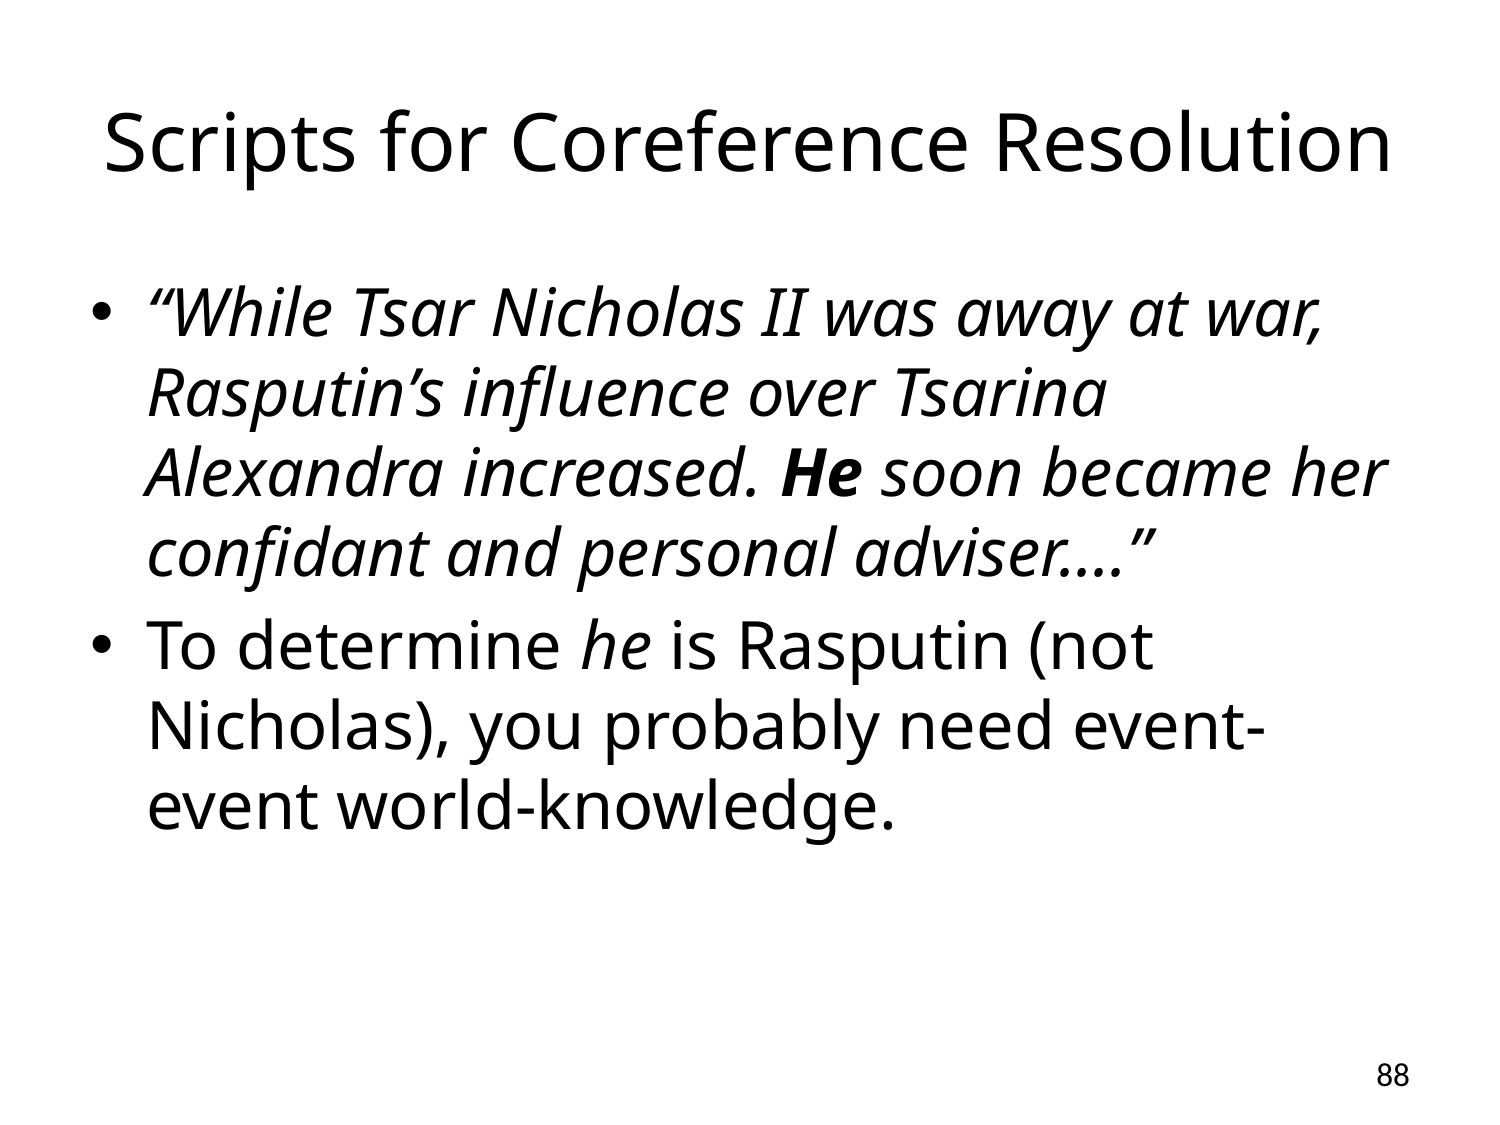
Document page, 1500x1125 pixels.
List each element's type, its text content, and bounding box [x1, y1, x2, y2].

slide_number 88 [1074, 1042, 1425, 1103]
title Scripts for Coreference Resolution [75, 45, 1425, 233]
list “While Tsar Nicholas II was away at war, Rasputin’s influence over Tsarina Alexandra increased. He soon became her confidant and personal adviser....” To determine he is Rasputin (not Nicholas), you probably need event-event world-knowledge. [75, 262, 1425, 1005]
